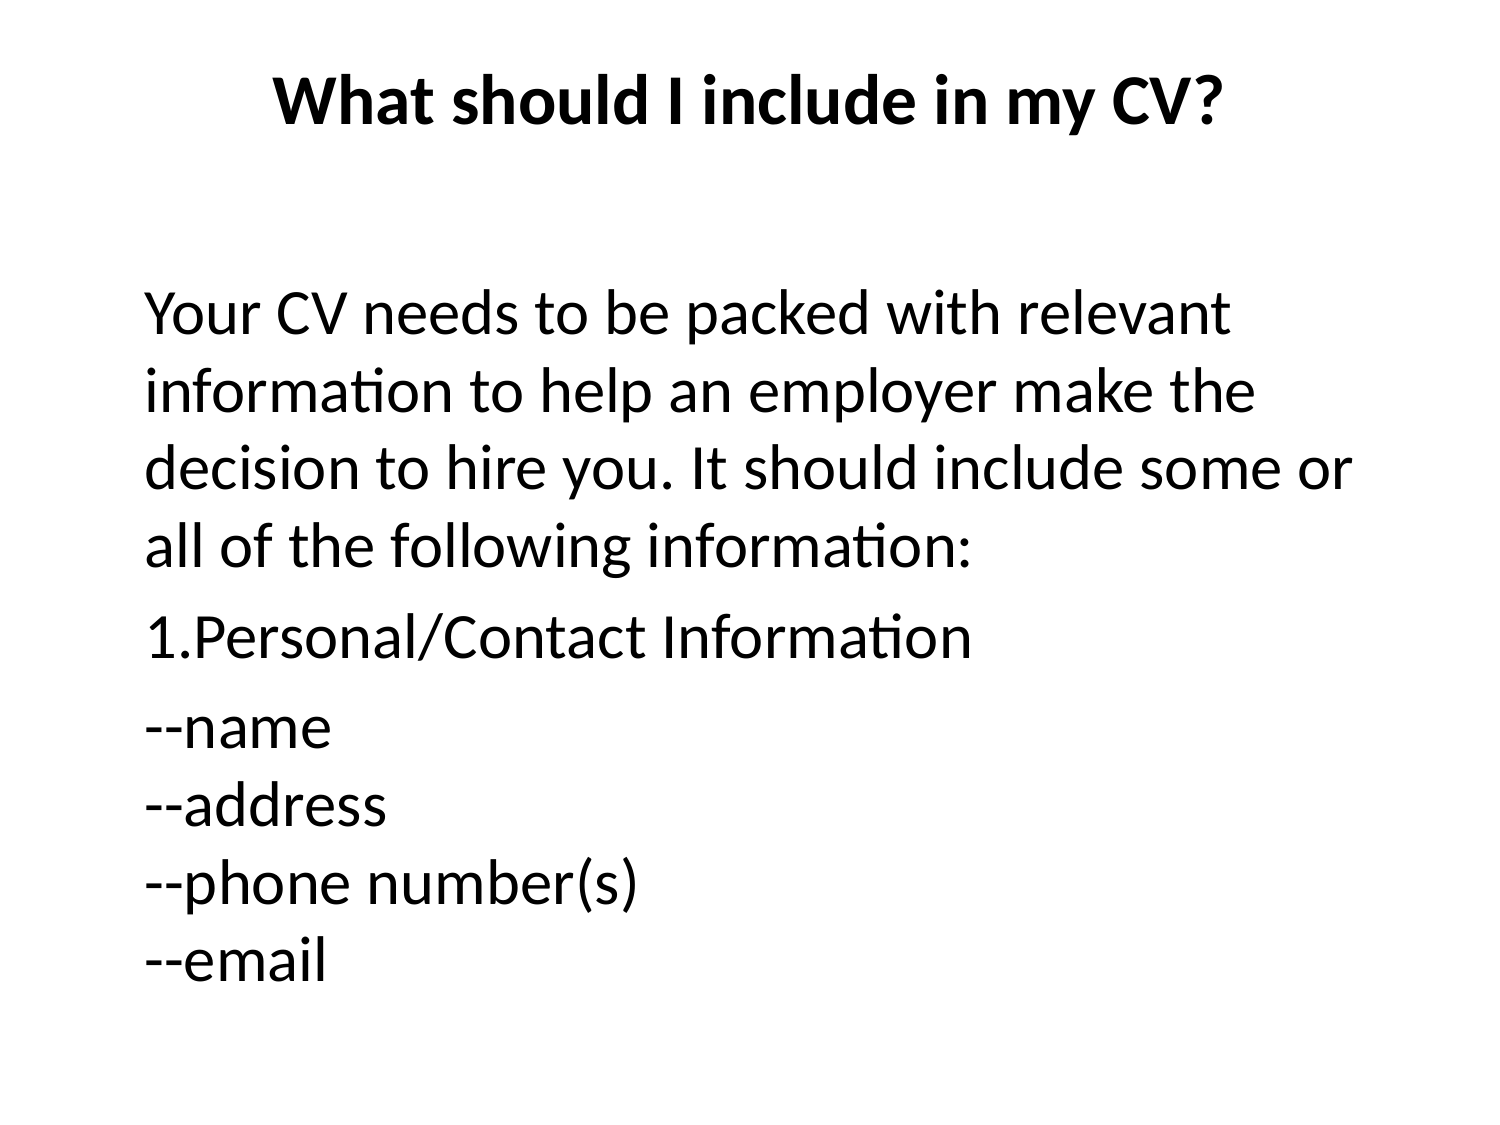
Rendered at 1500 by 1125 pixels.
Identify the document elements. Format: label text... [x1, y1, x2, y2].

title What should I include in my CV? [75, 45, 1425, 233]
list Your CV needs to be packed with relevant information to help an employer make the decision to hire you. It should include some or all of the following information: 1.Personal/Contact Information --name --address --phone number(s) --email [75, 262, 1425, 1005]
